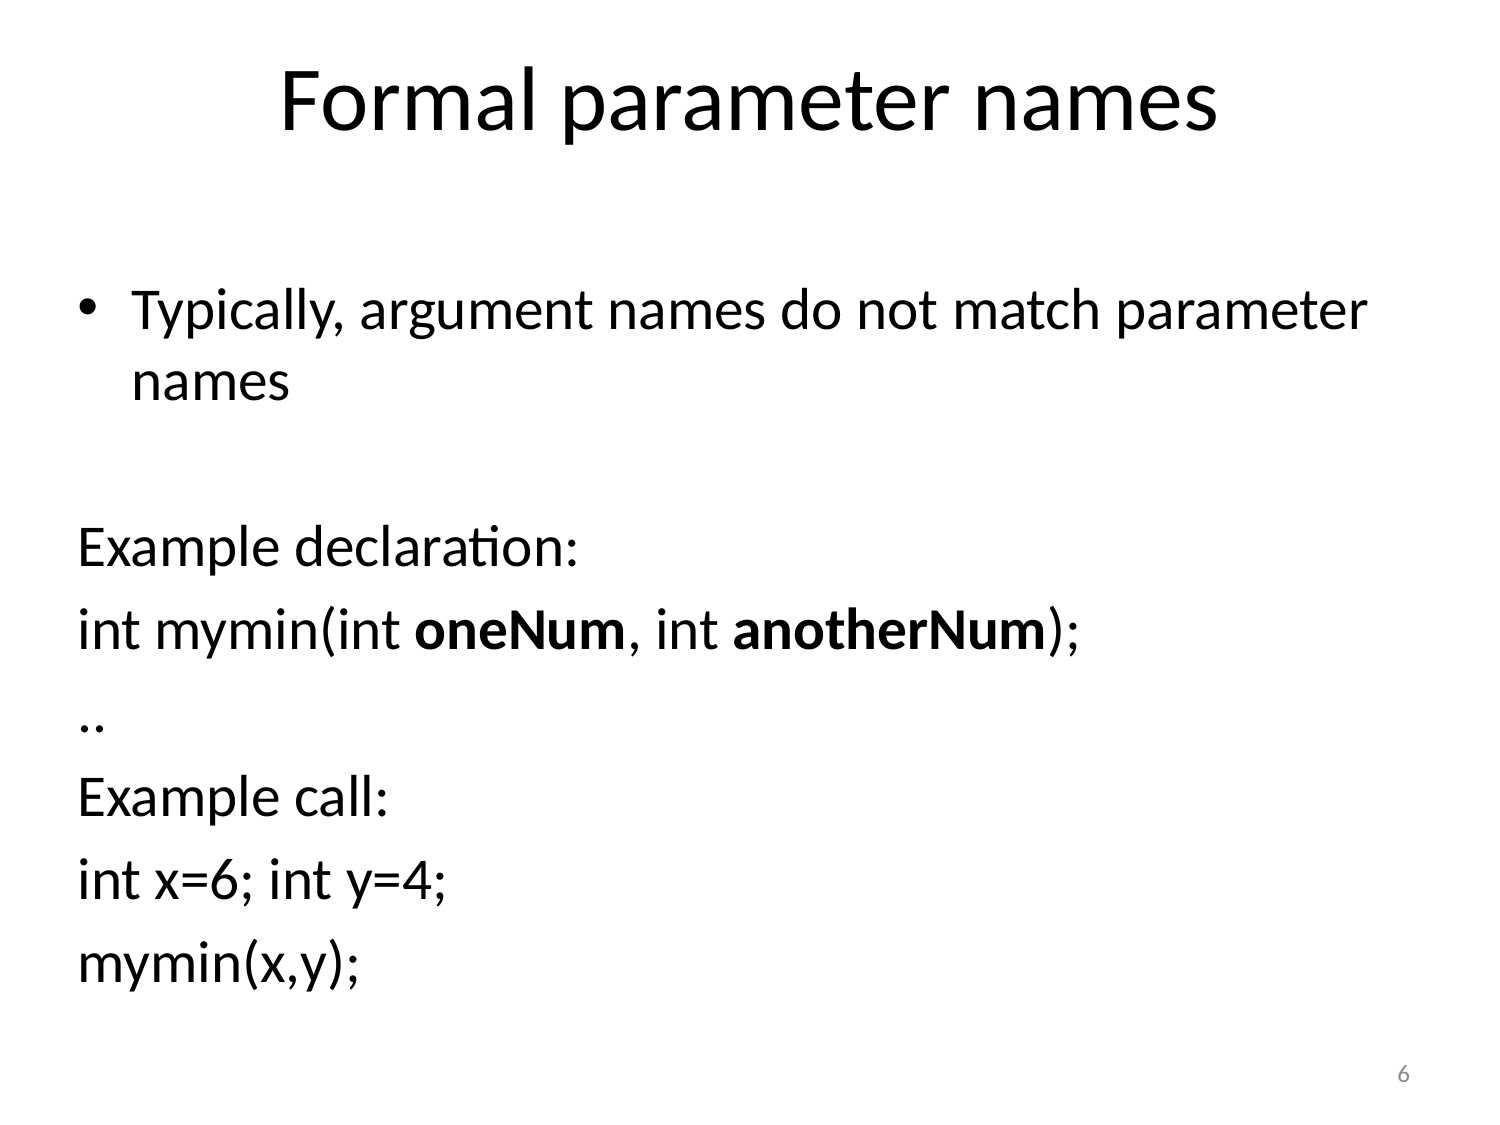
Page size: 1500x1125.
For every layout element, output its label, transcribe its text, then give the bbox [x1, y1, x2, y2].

list Typically, argument names do not match parameter names Example declaration: int mymin(int oneNum, int anotherNum); .. Example call: int x=6; int y=4; mymin(x,y); [62, 262, 1438, 1005]
slide_number 6 [1074, 1042, 1425, 1103]
title Formal parameter names [75, 0, 1425, 188]
